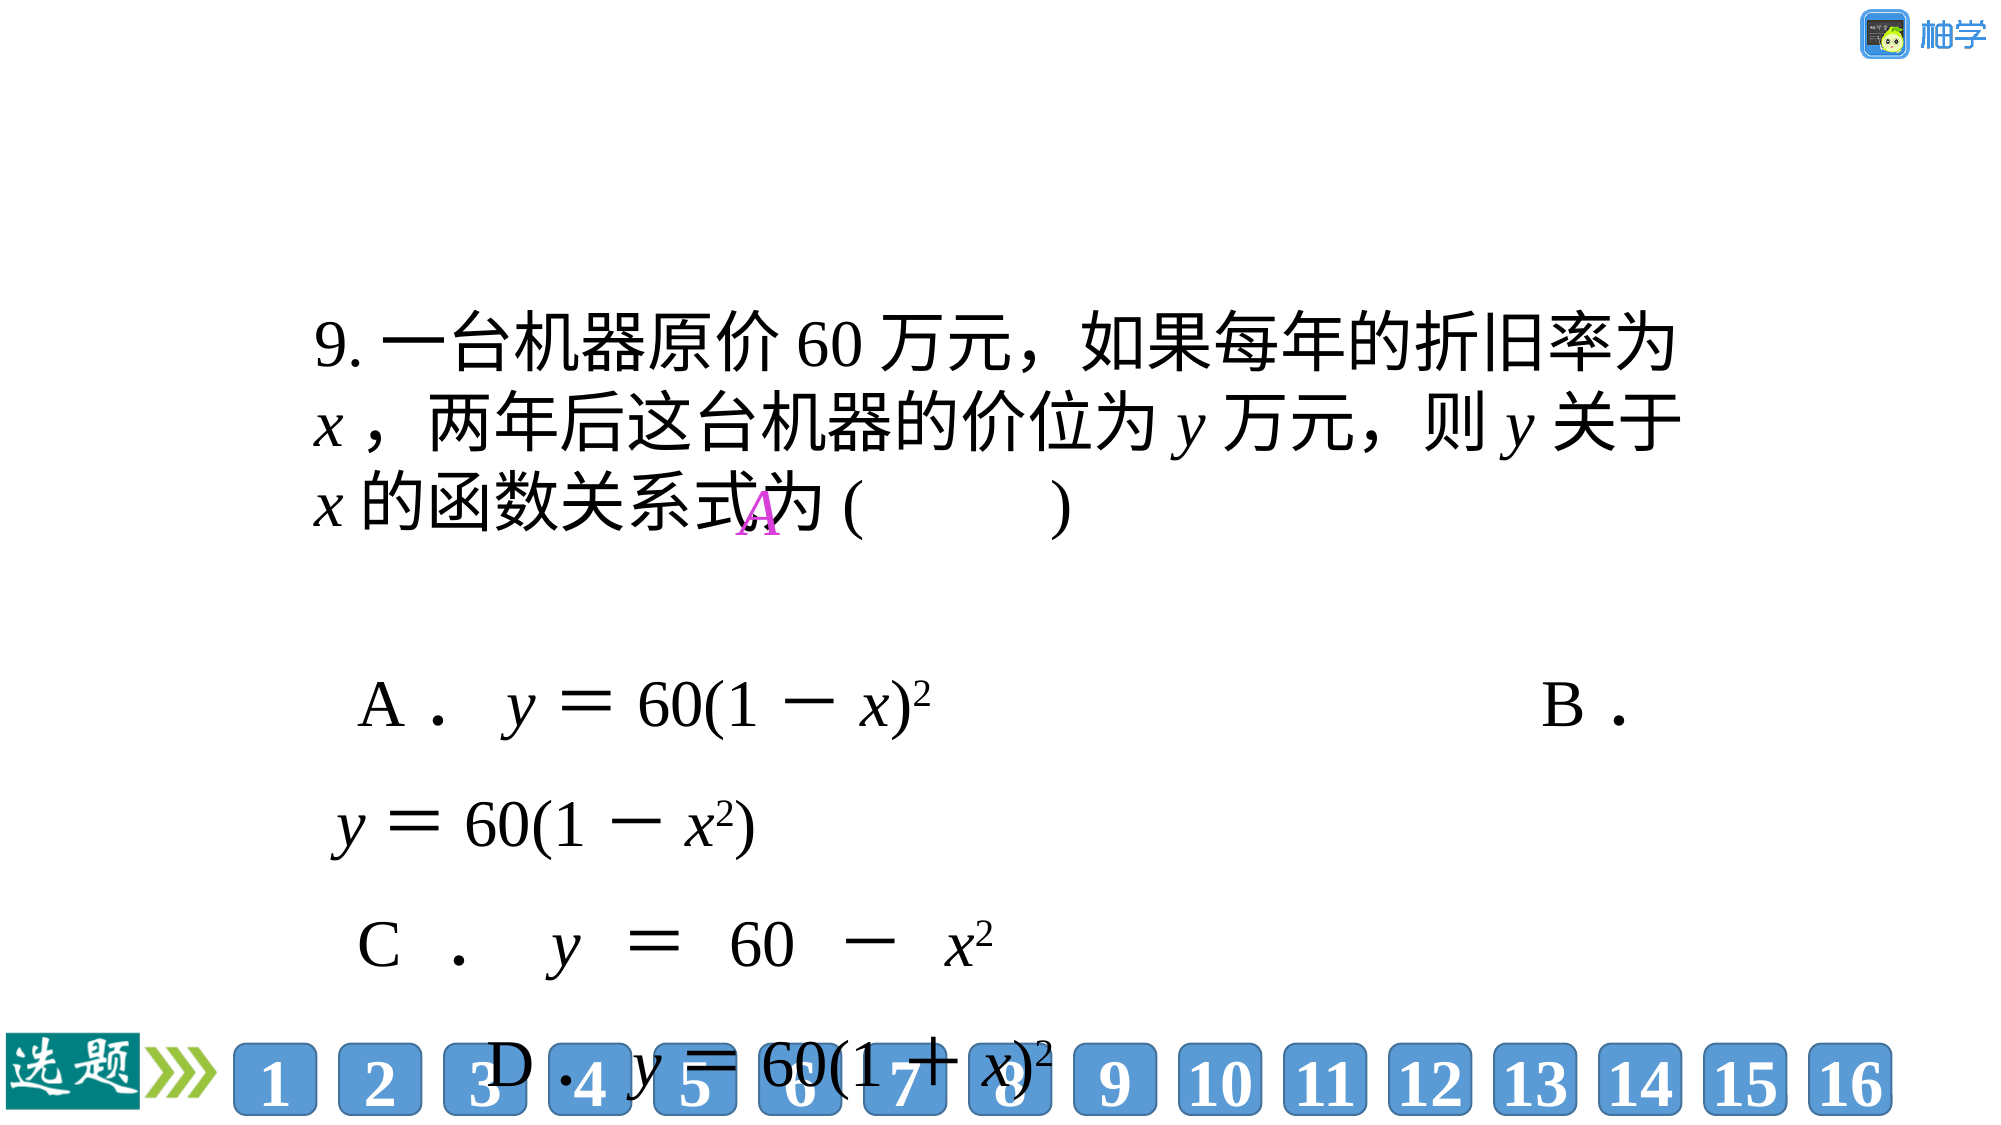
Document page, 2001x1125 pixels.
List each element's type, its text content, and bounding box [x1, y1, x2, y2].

picture [5, 1029, 223, 1115]
text_box 9.一台机器原价60万元，如果每年的折旧率为x，两年后这台机器的价位为y万元，则y关于x的函数关系式为(%////%) A．y＝60(1－x)2 B．y＝60(1－x2) C．y＝60－x2 D．y＝60(1＋x)2 [299, 292, 1701, 1108]
picture [1860, 9, 1986, 59]
text_box A [724, 461, 788, 557]
